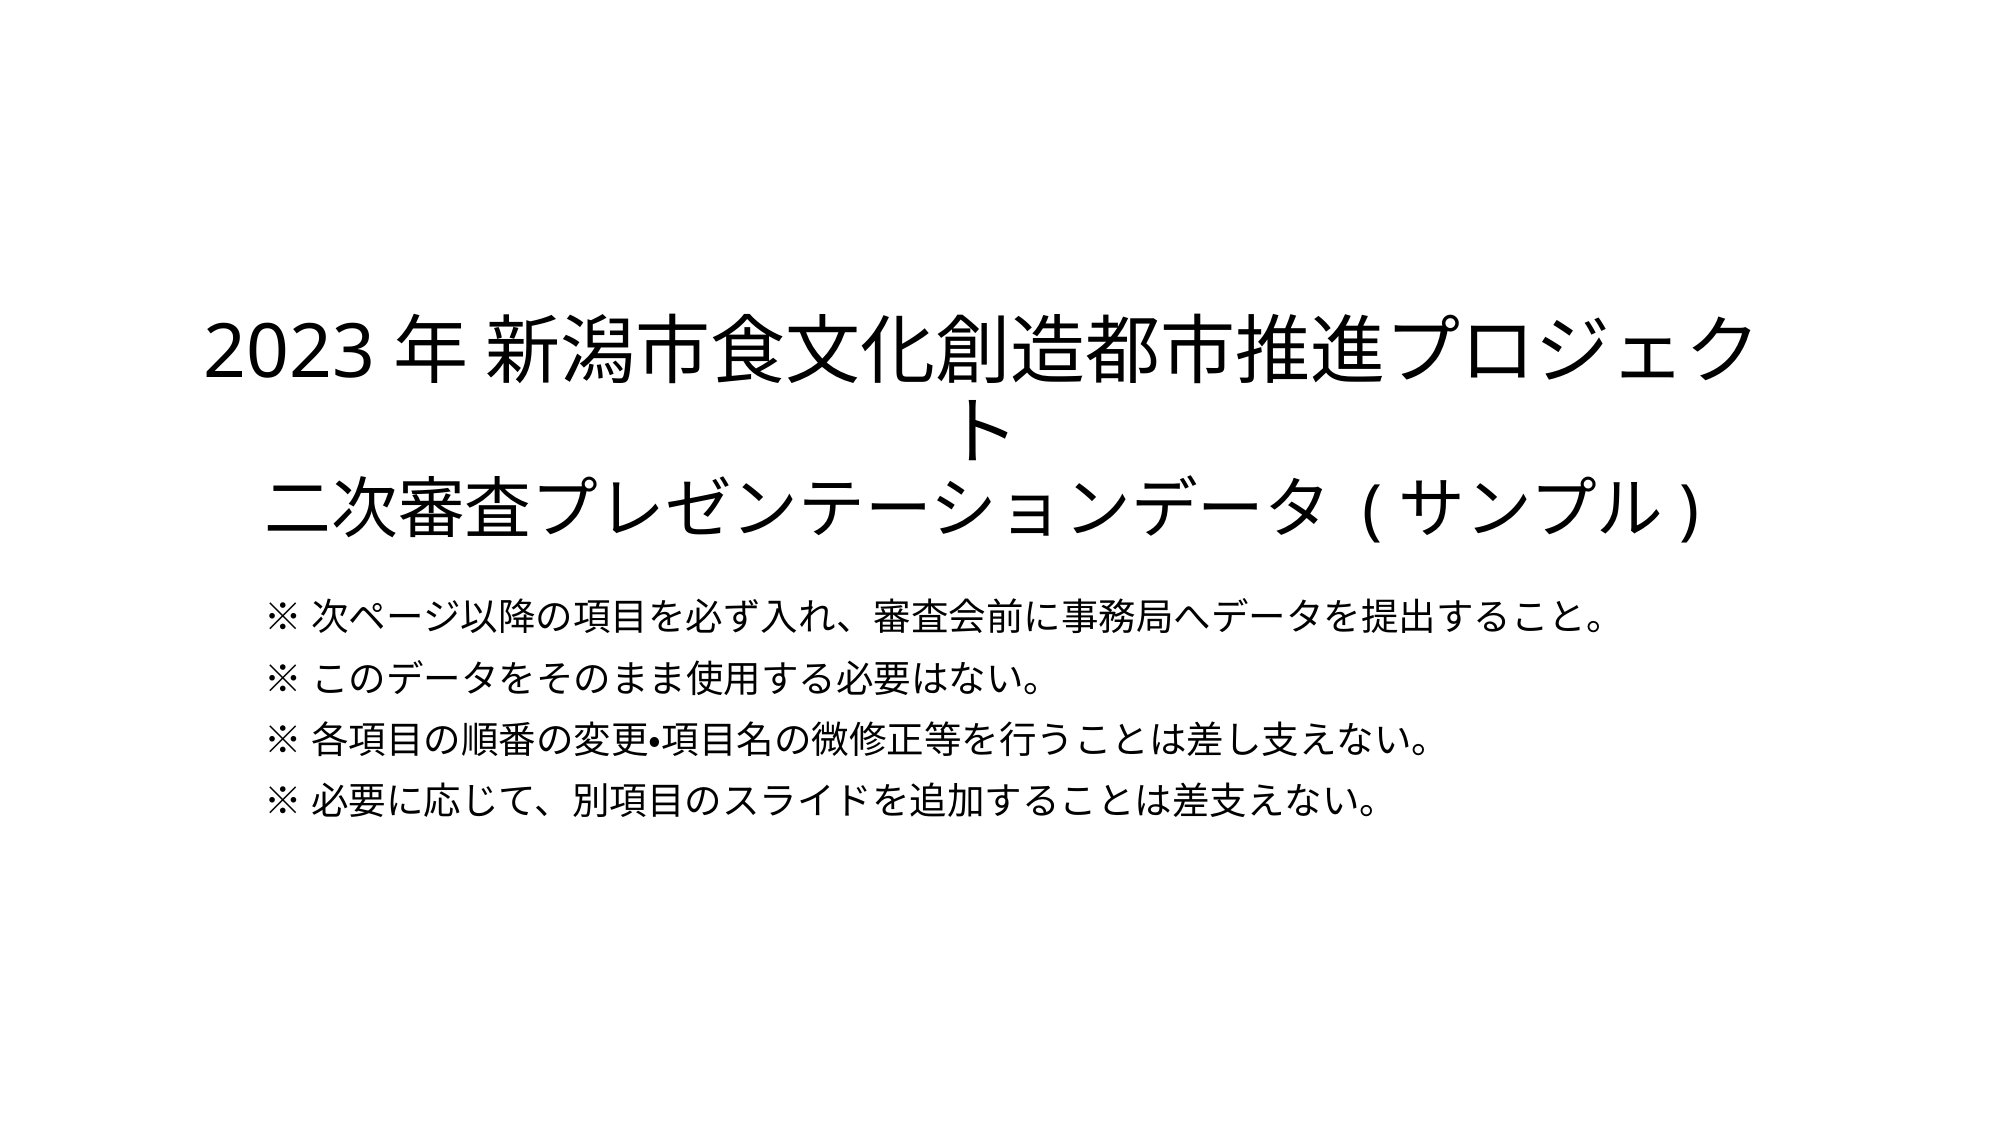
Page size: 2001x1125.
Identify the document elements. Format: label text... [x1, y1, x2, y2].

title 2023年 新潟市食文化創造都市推進プロジェクト 二次審査プレゼンテーションデータ (サンプル) [159, 220, 1805, 555]
subtitle ※次ページ以降の項目を必ず入れ、審査会前に事務局へデータを提出すること。 ※このデータをそのまま使用する必要はない。 ※各項目の順番の変更・項目名の微修正等を行うことは差し支えない。 ※必要に応じて、別項目のスライドを追加することは差支えない。 [249, 590, 1750, 863]
